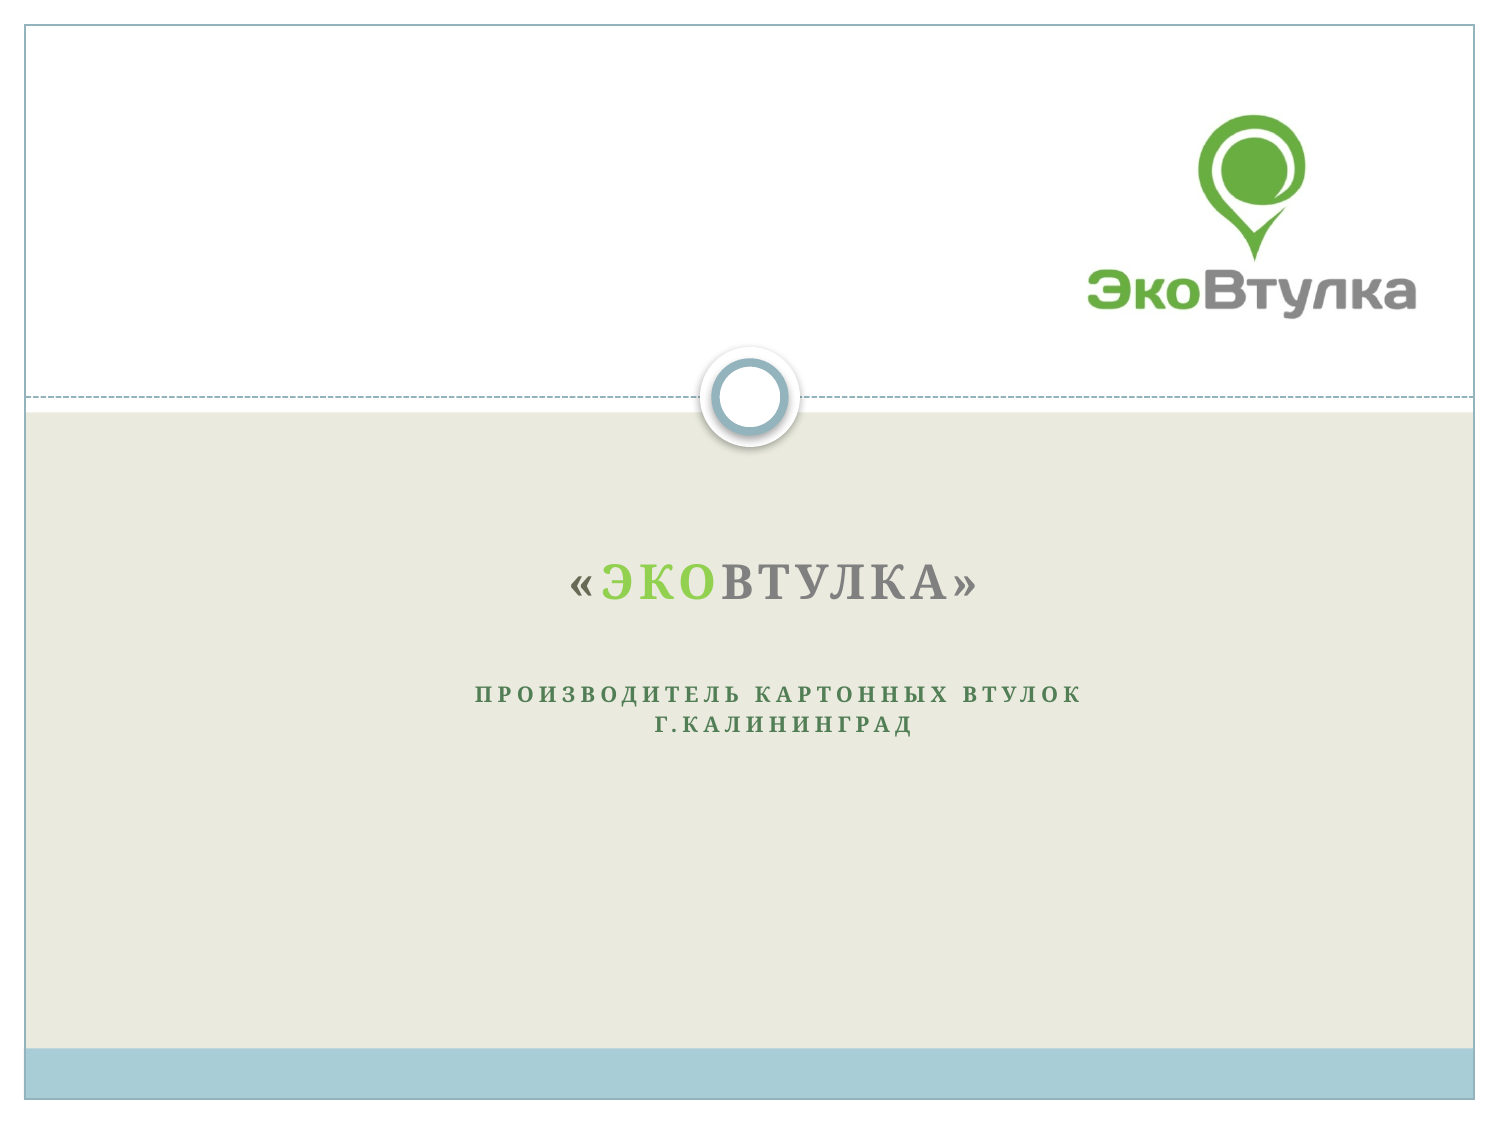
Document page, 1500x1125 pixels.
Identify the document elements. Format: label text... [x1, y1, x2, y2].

picture [1054, 46, 1450, 387]
subtitle «ЭкоВтулка» производитель картонных втулок г.Калининград [257, 457, 1308, 745]
